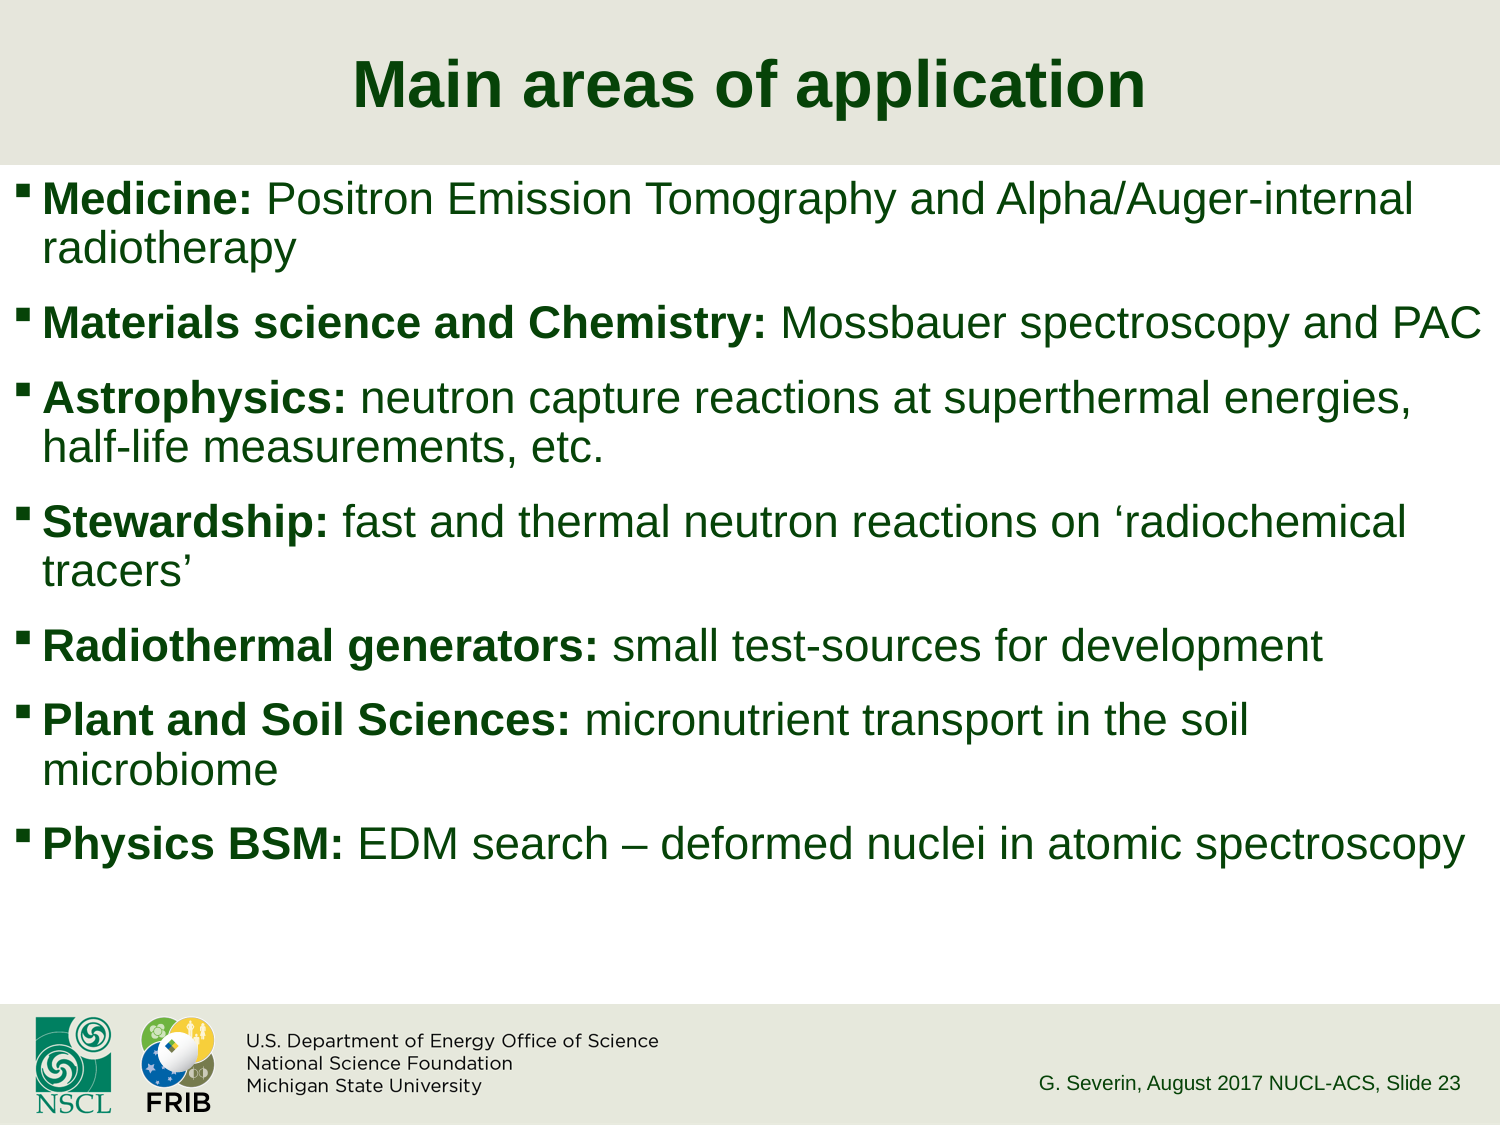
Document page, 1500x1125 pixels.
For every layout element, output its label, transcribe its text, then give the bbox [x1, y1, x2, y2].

picture [0, 1004, 1500, 1125]
slide_number , Slide 23 [1374, 1042, 1500, 1103]
list Medicine: Positron Emission Tomography and Alpha/Auger-internal radiotherapy Materials science and Chemistry: Mossbauer spectroscopy and PAC Astrophysics: neutron capture reactions at superthermal energies, half-life measurements, etc. Stewardship: fast and thermal neutron reactions on ‘radiochemical tracers’ Radiothermal generators: small test-sources for development Plant and Soil Sciences: micronutrient transport in the soil microbiome Physics BSM: EDM search – deformed nuclei in atomic spectroscopy [12, 174, 1488, 1000]
picture [0, 0, 1500, 165]
title Main areas of application [11, 46, 1489, 128]
footer G. Severin, August 2017 NUCL-ACS [679, 1042, 1374, 1103]
